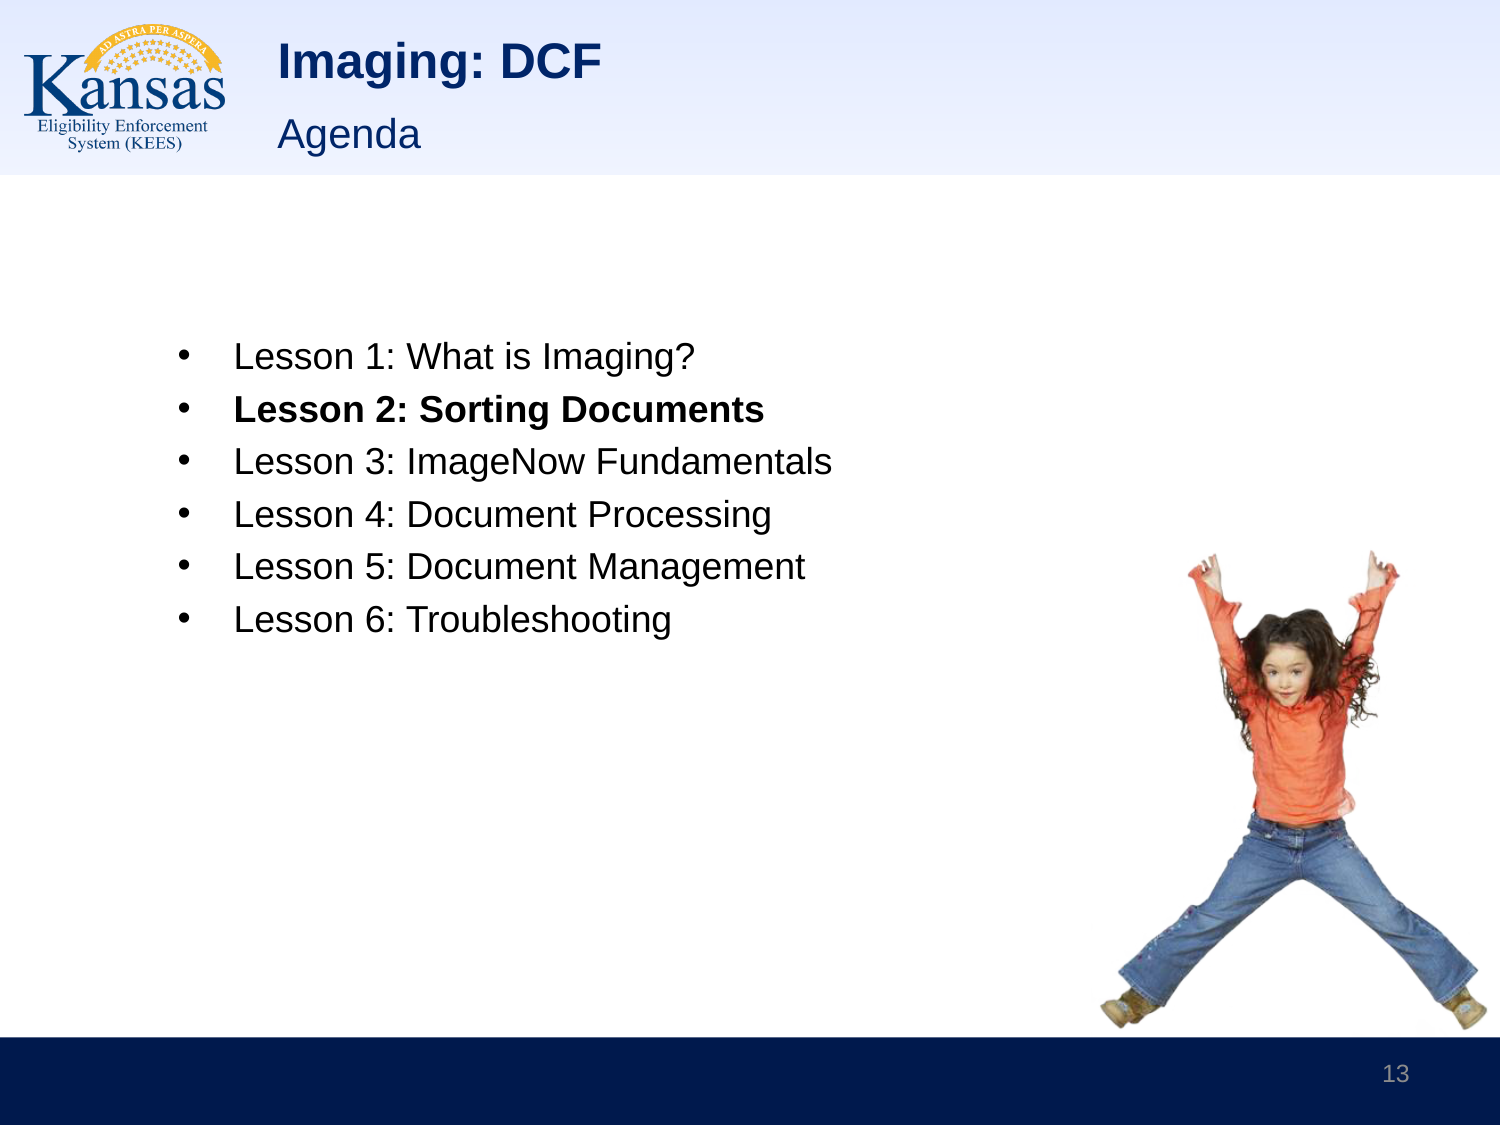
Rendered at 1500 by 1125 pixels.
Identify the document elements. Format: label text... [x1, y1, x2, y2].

text_box Lesson 1: What is Imaging? Lesson 2: Sorting Documents Lesson 3: ImageNow Fundamentals Lesson 4: Document Processing Lesson 5: Document Management Lesson 6: Troubleshooting [162, 324, 1025, 788]
picture [24, 24, 225, 154]
title Imaging: DCF [262, 11, 1425, 105]
slide_number 13 [1074, 1042, 1425, 1103]
picture [1091, 514, 1500, 1037]
text_box Agenda [262, 105, 1425, 175]
